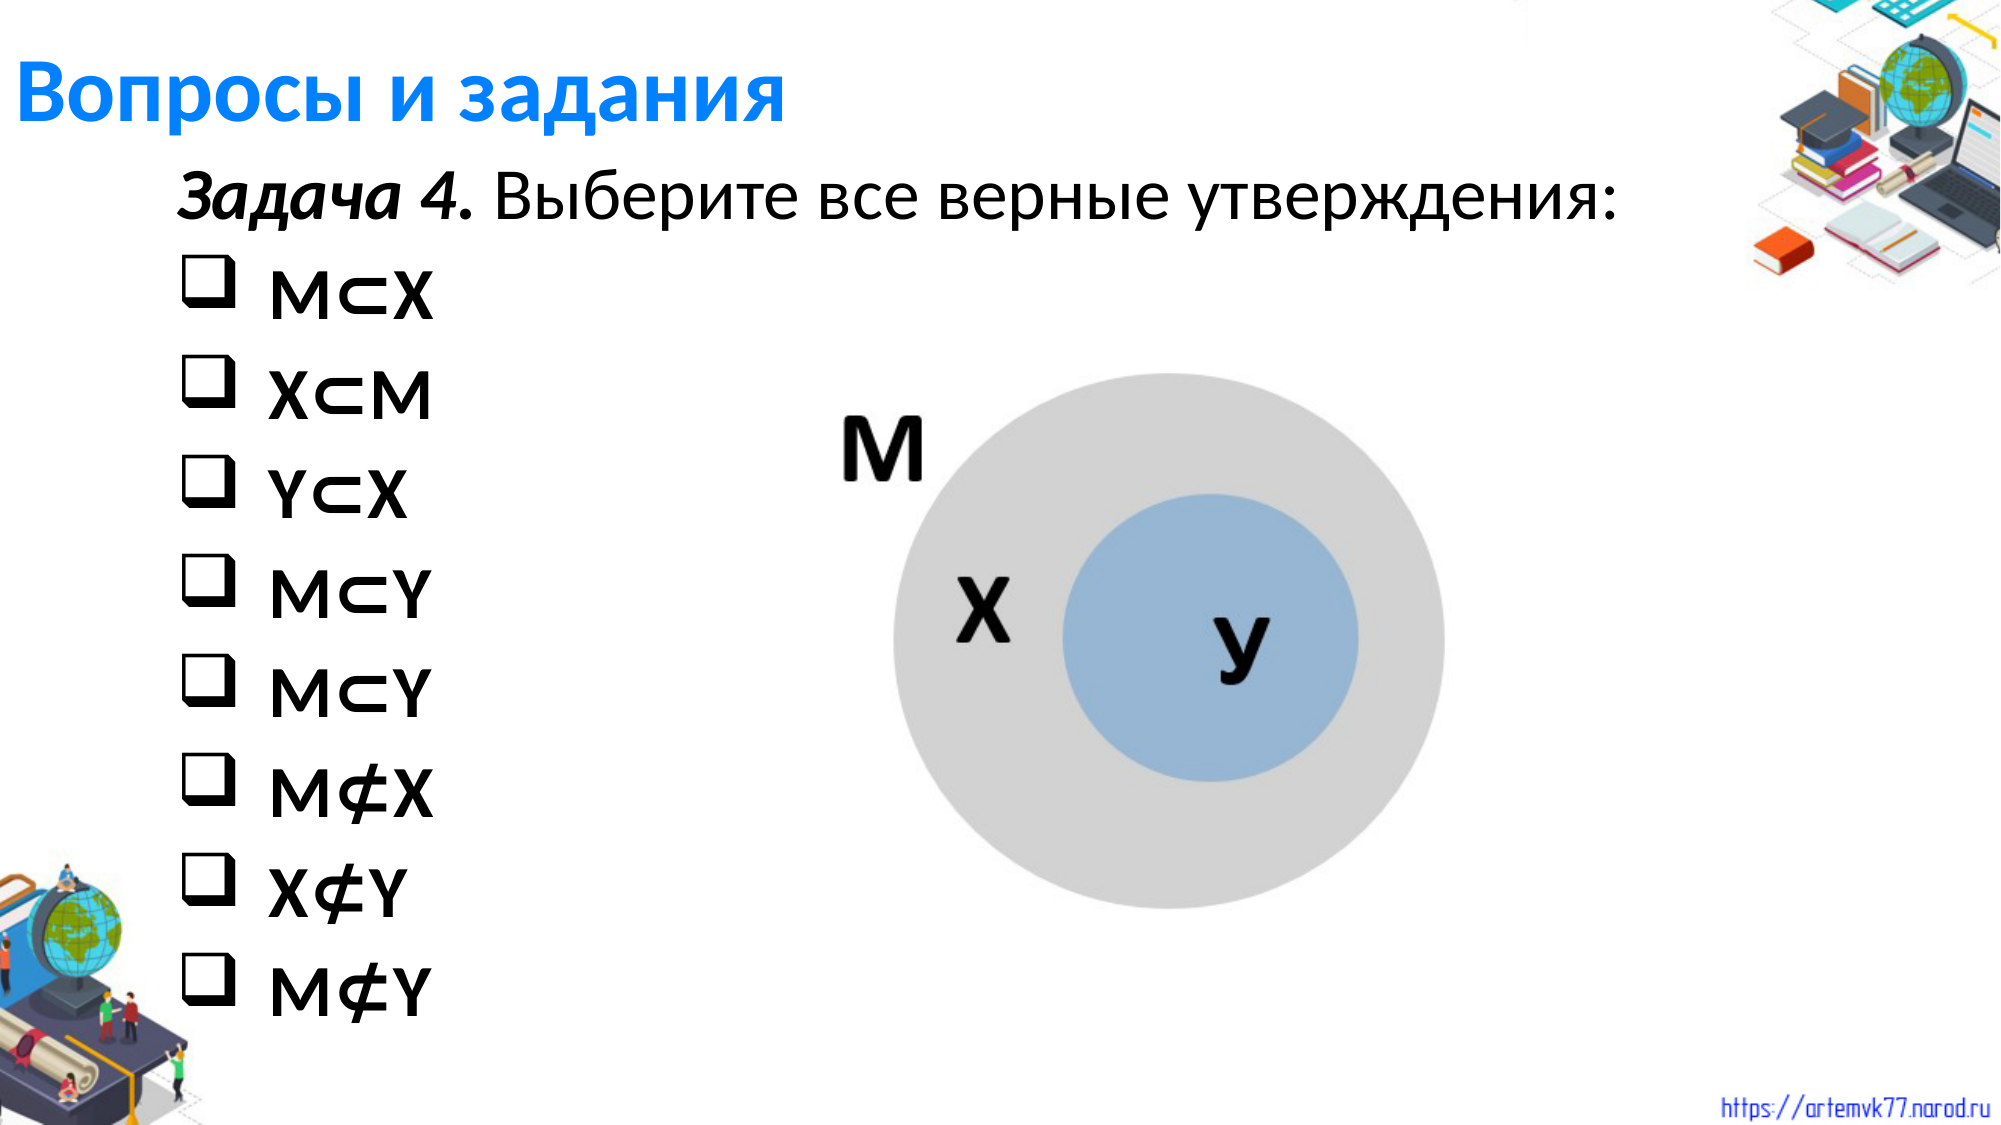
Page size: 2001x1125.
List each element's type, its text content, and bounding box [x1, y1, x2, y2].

text_box Задача 4. Выберите все верные утверждения: M⊂X X⊂M Y⊂X M⊂Y M⊂Y M⊄X X⊄Y M⊄Y [161, 148, 1697, 1047]
picture [828, 361, 1456, 917]
picture [0, 0, 2001, 1125]
text_box Вопросы и задания [0, 0, 1142, 149]
